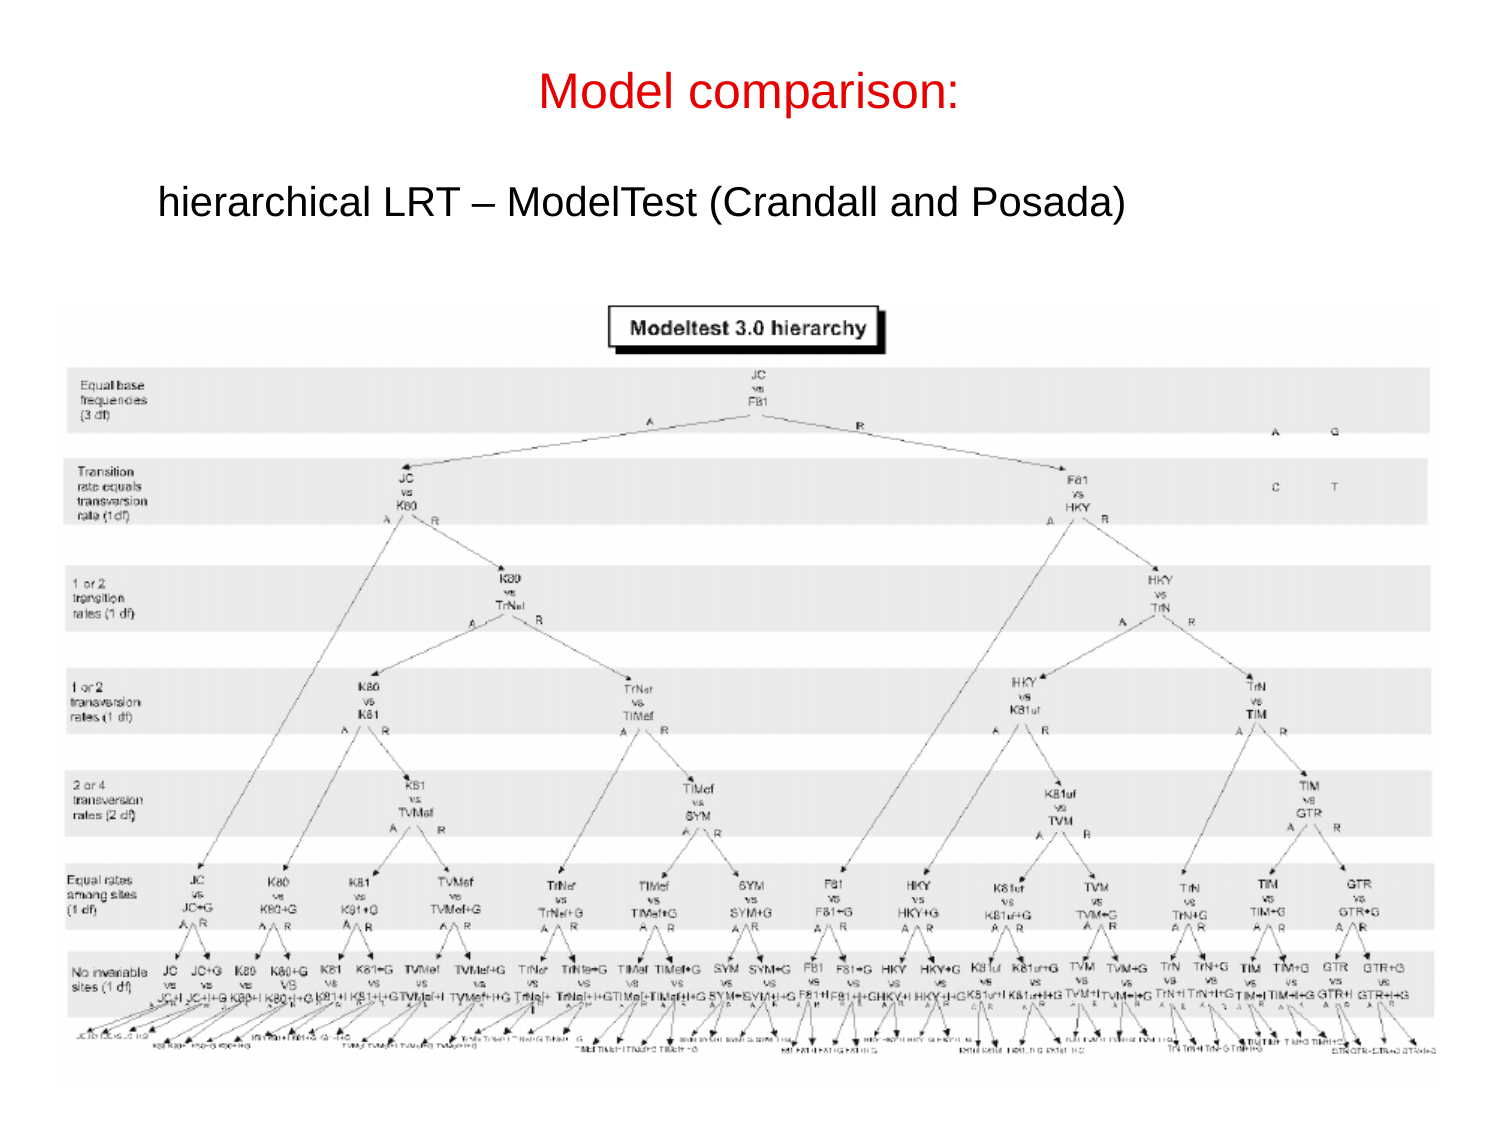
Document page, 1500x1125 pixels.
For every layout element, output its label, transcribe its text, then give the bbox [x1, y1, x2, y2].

text_box Model comparison: [523, 50, 976, 126]
text_box hierarchical LRT – ModelTest (Crandall and Posada) [142, 166, 1142, 232]
picture [53, 288, 1438, 1083]
